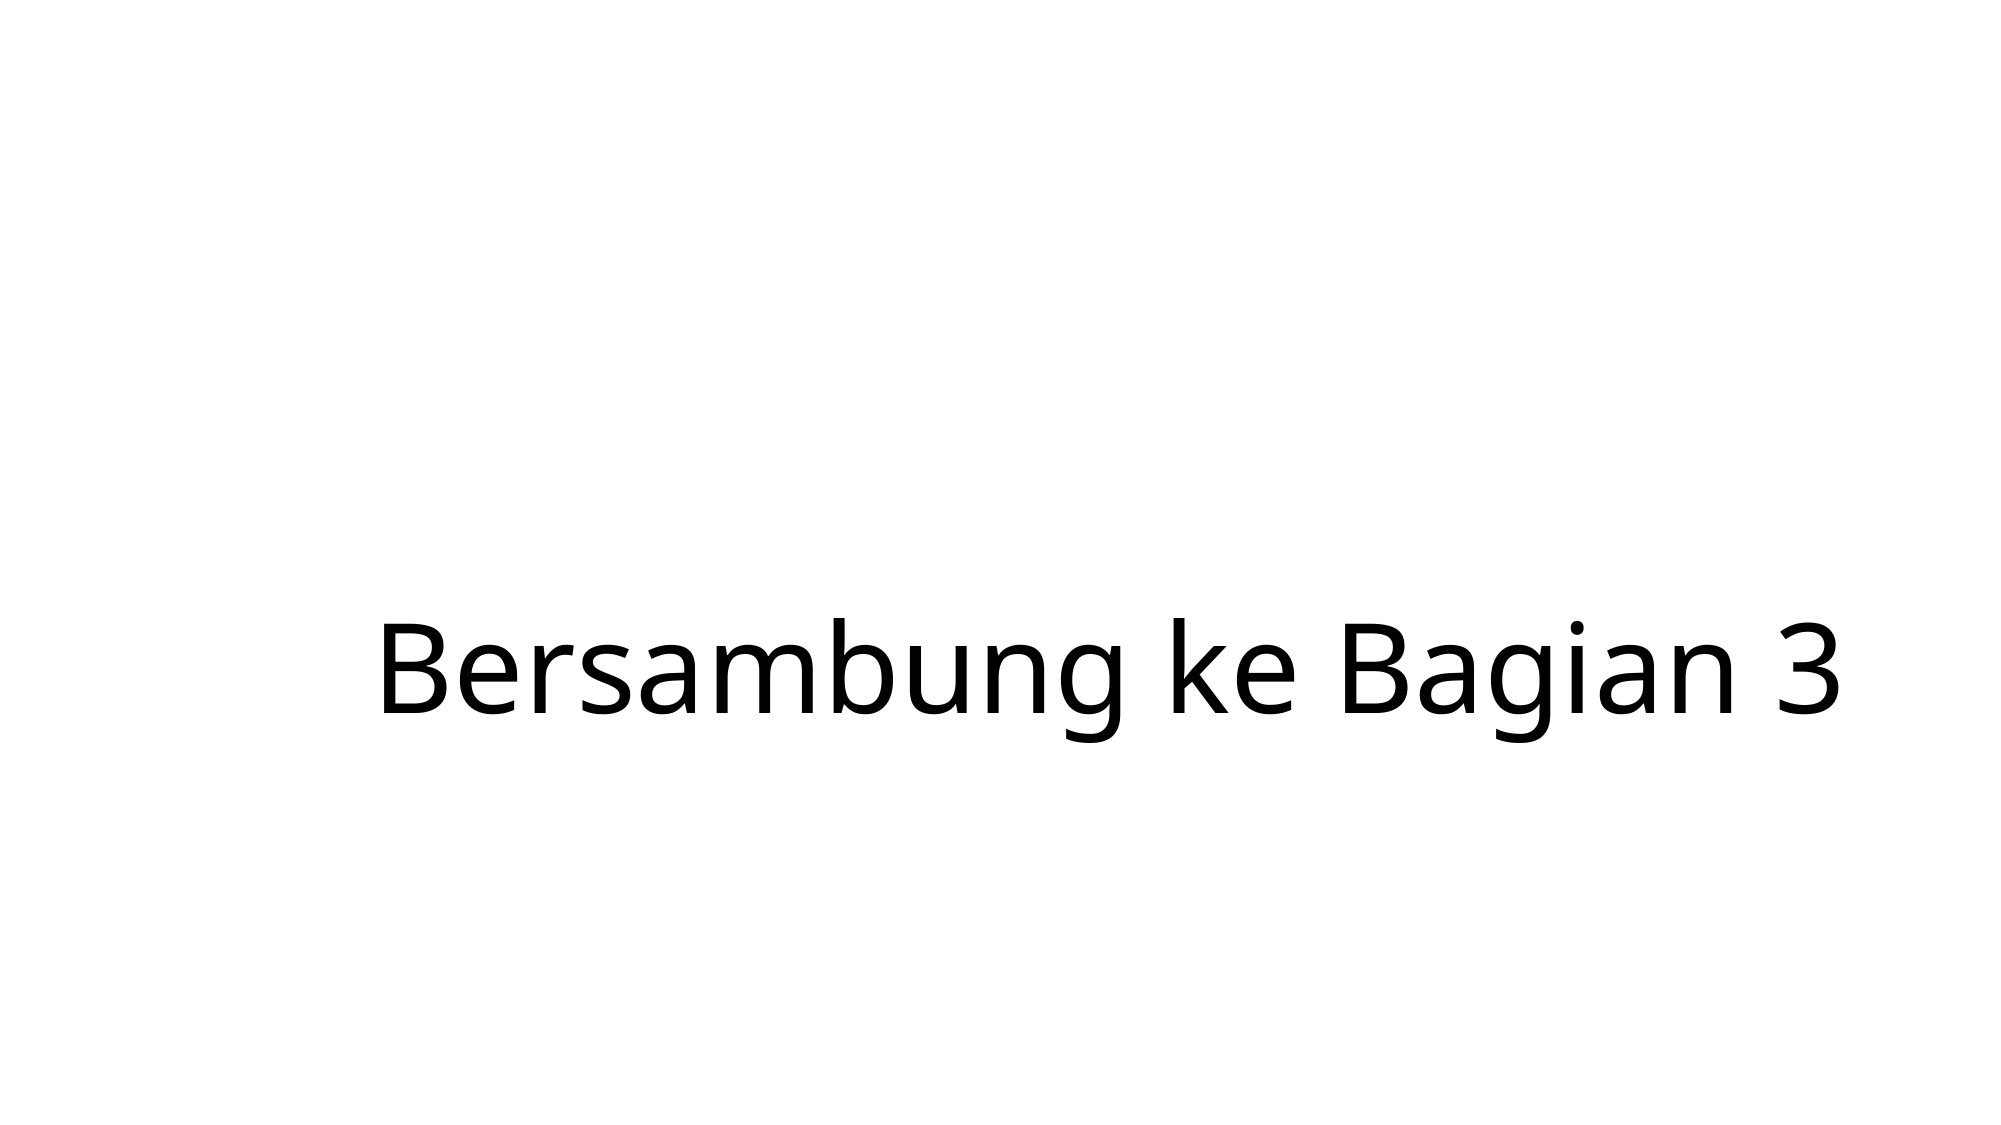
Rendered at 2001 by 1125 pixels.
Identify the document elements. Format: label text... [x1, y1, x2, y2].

title Bersambung ke Bagian 3 [136, 280, 1862, 749]
